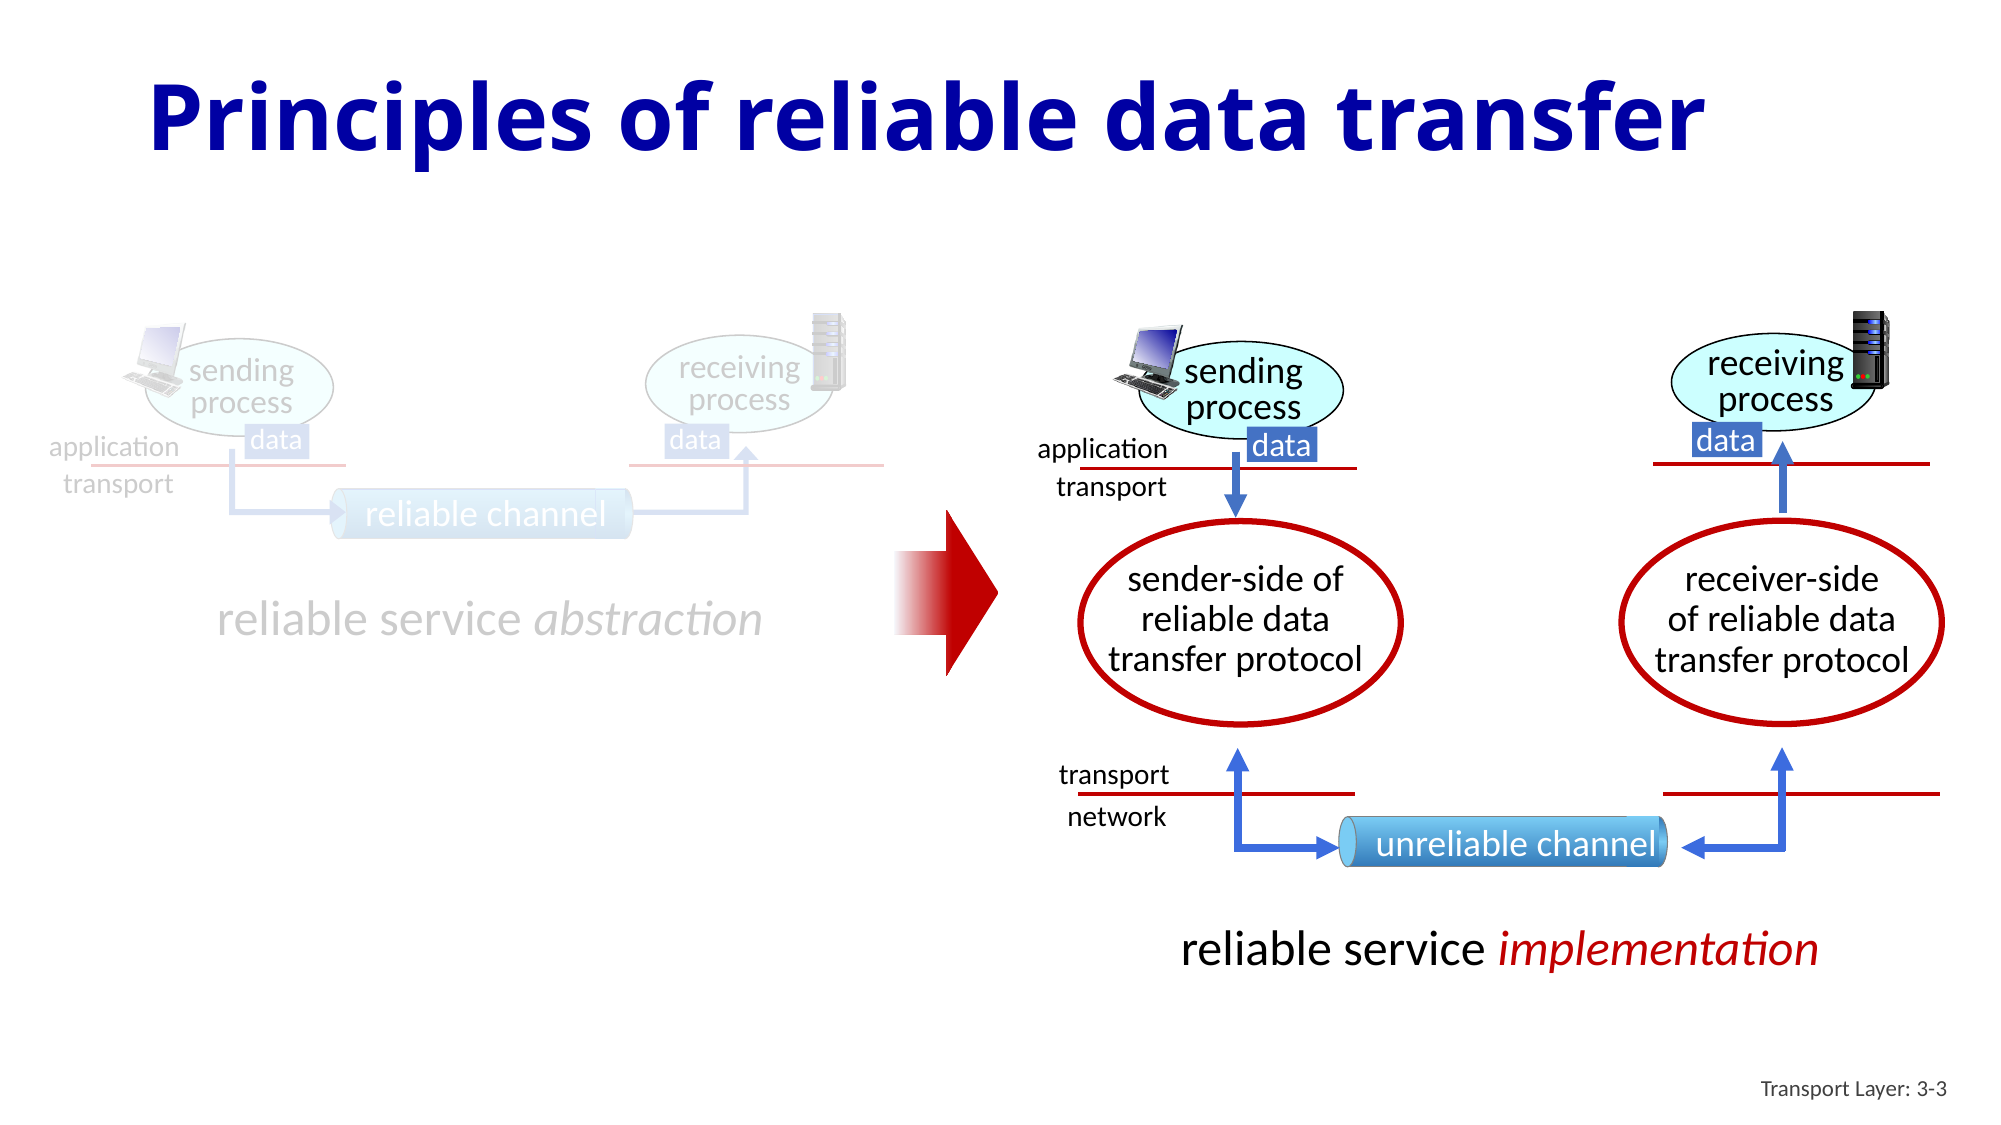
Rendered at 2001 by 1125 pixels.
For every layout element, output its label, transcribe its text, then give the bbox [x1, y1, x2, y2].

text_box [39, 313, 884, 654]
slide_number Transport Layer: 3-3 [1512, 1056, 1963, 1117]
text_box [48, 297, 913, 692]
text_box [1021, 311, 1940, 984]
text_box [892, 505, 1000, 680]
title Principles of reliable data transfer [131, 47, 1952, 195]
